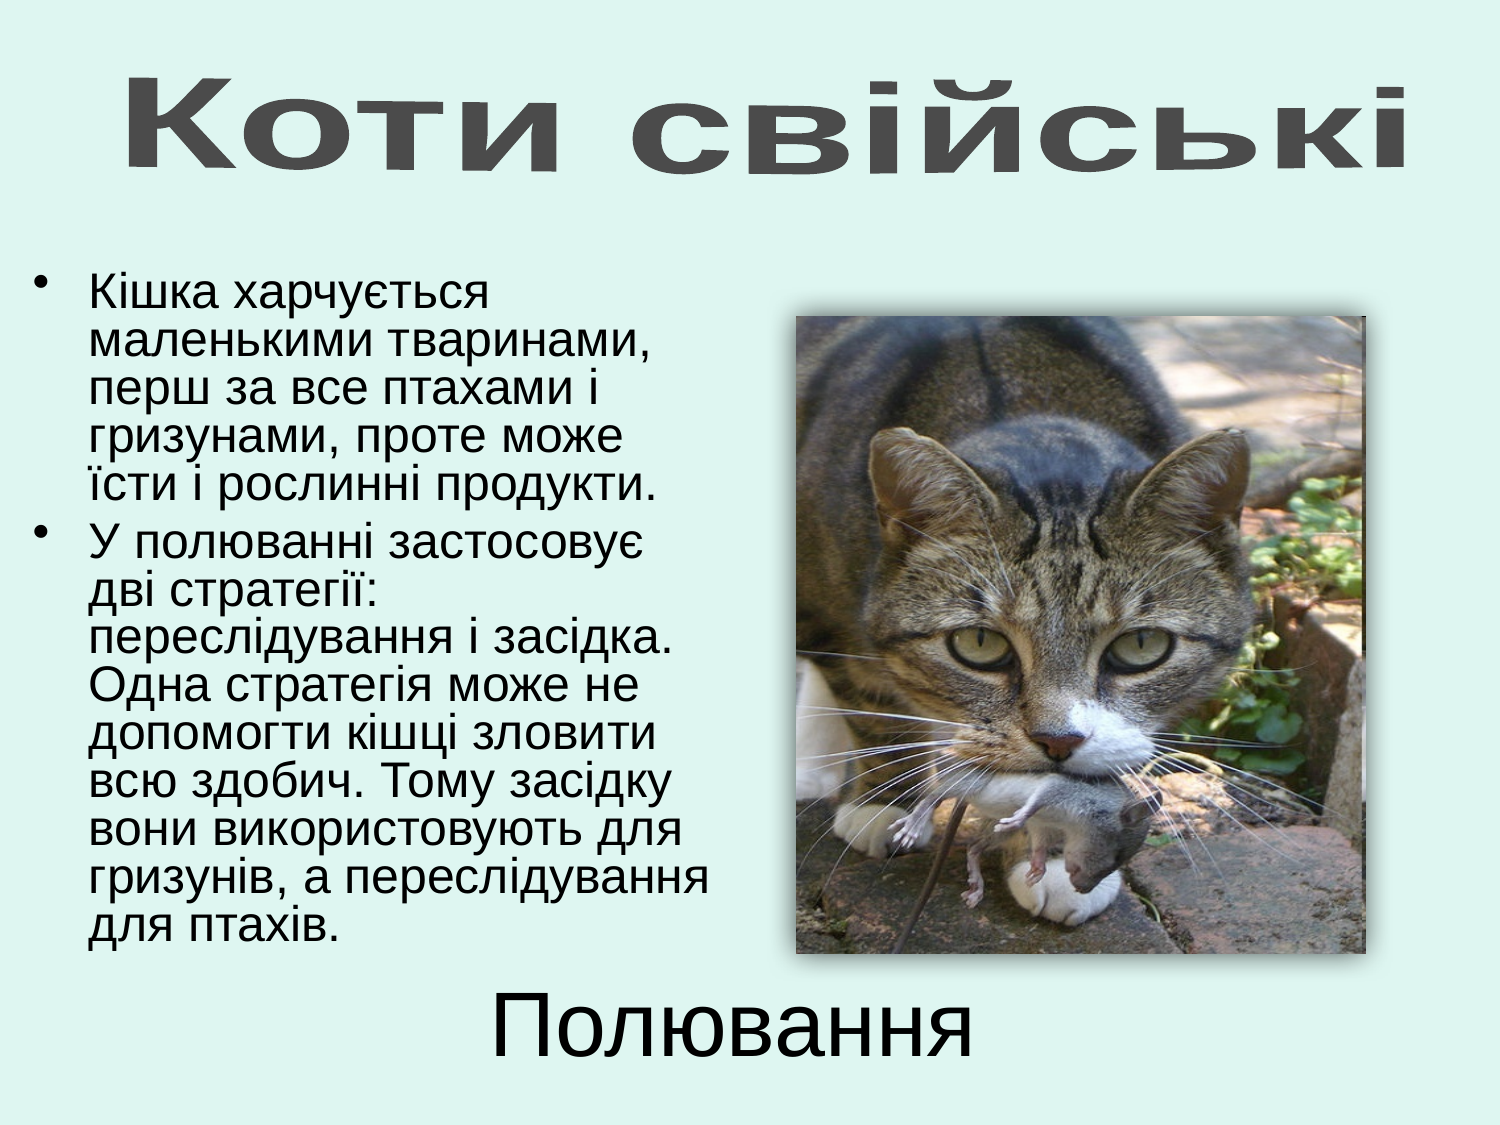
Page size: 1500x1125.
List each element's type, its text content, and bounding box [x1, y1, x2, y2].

title Полювання [58, 948, 1409, 1091]
list Кішка харчується маленькими тваринами, перш за все птахами і гризунами, проте може їсти і рослинні продукти. У полюванні застосовує дві стратегії: переслідування і засідка. Одна стратегія може не допомогти кішці зловити всю здобич. Тому засідку вони використовують для гризунів, а переслідування для птахів. [17, 262, 738, 962]
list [796, 316, 1366, 955]
